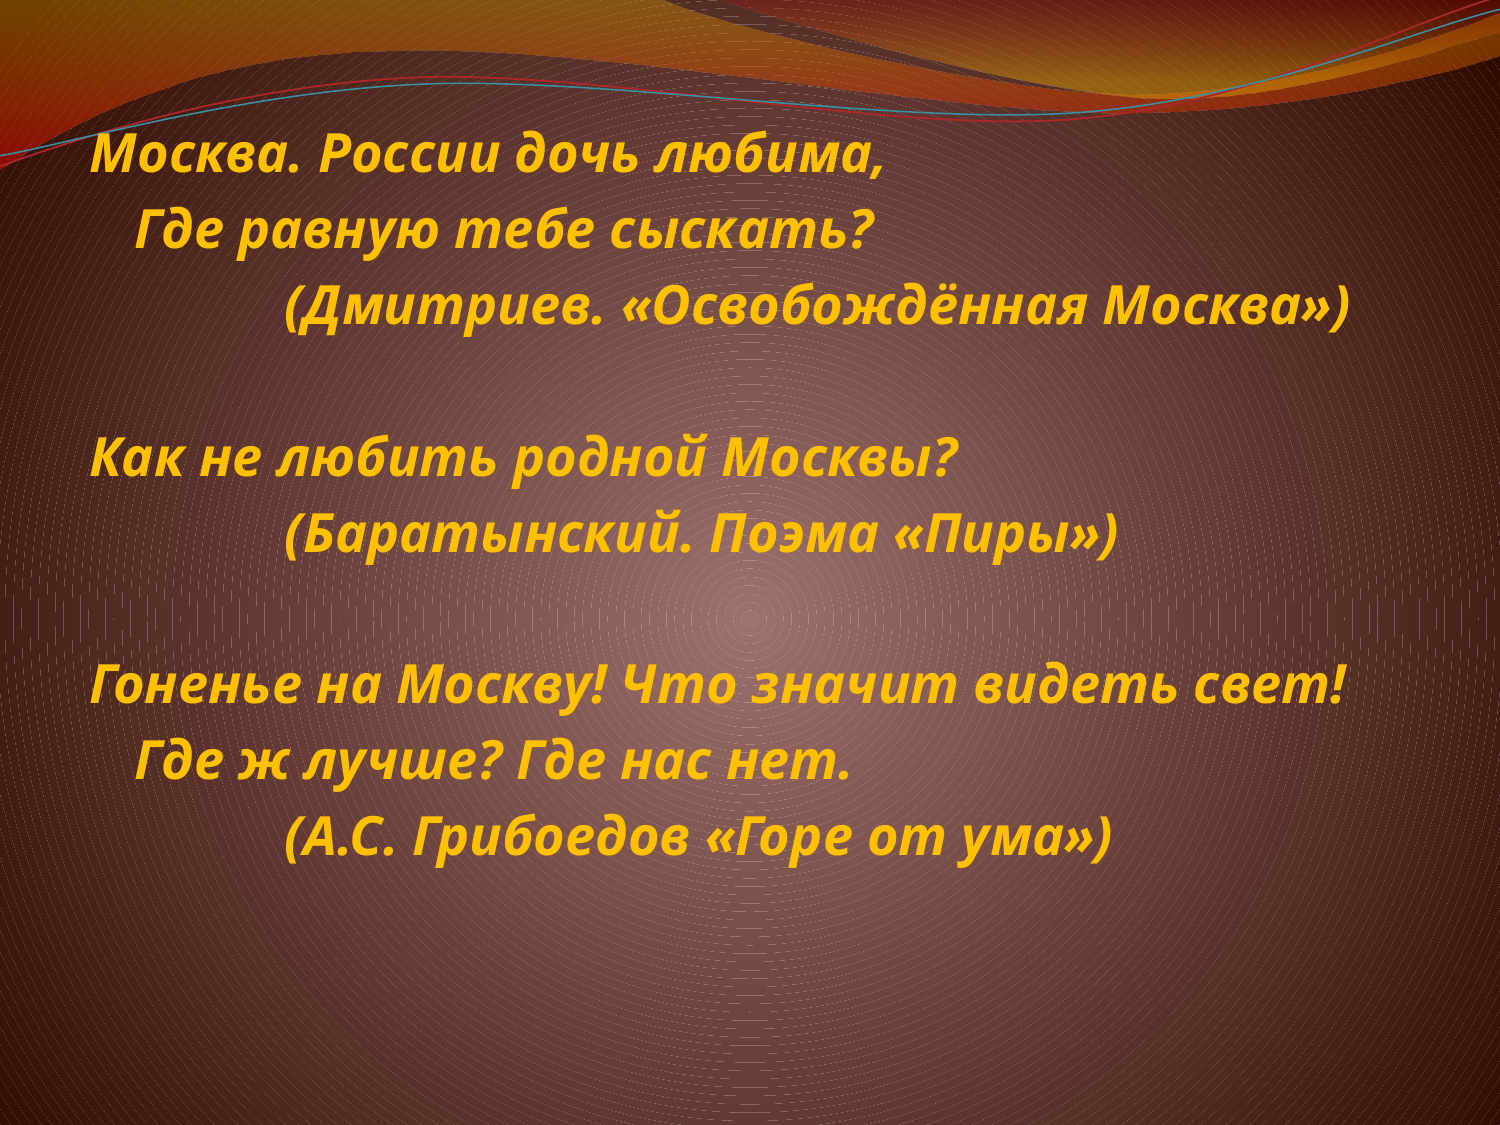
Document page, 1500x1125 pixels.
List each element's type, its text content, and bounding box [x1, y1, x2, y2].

list Москва. России дочь любима, Где равную тебе сыскать? (Дмитриев. «Освобождённая Москва») Как не любить родной Москвы? (Баратынский. Поэма «Пиры») Гоненье на Москву! Что значит видеть свет! Где ж лучше? Где нас нет. (А.С. Грибоедов «Горе от ума») [75, 35, 1465, 1055]
